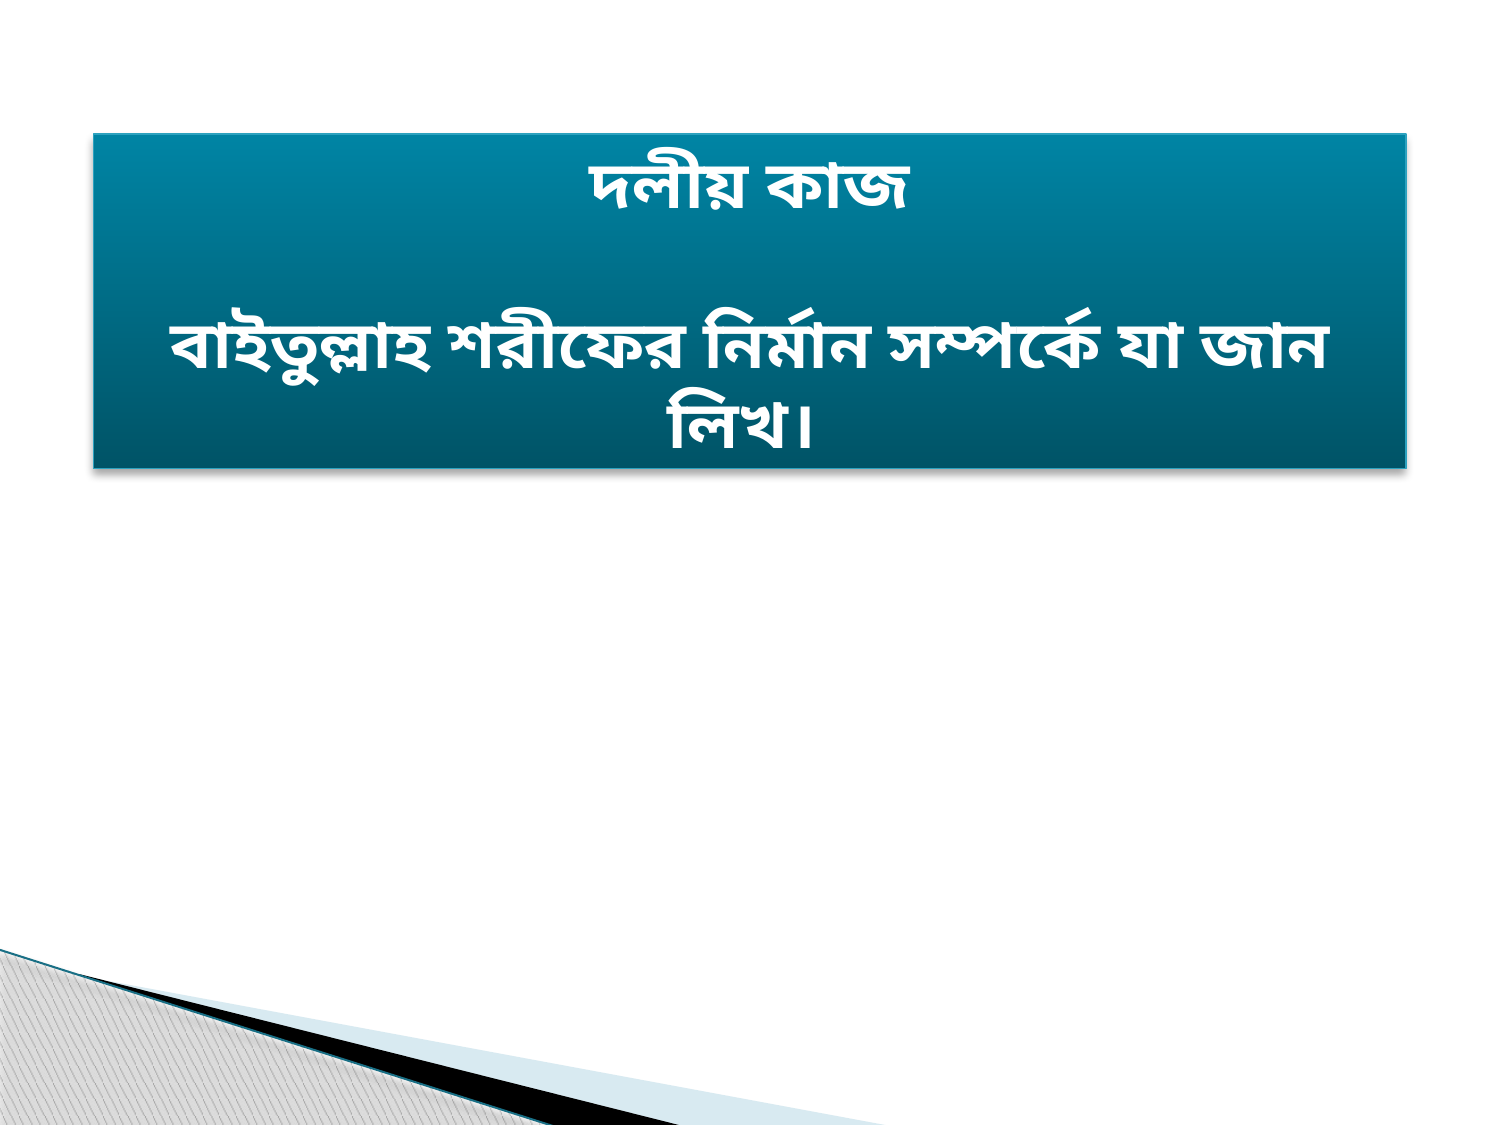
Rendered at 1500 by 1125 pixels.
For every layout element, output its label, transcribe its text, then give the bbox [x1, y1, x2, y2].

text_box দলীয় কাজ বাইতুল্লাহ শরীফের নির্মান সম্পর্কে যা জান লিখ। [93, 133, 1407, 469]
